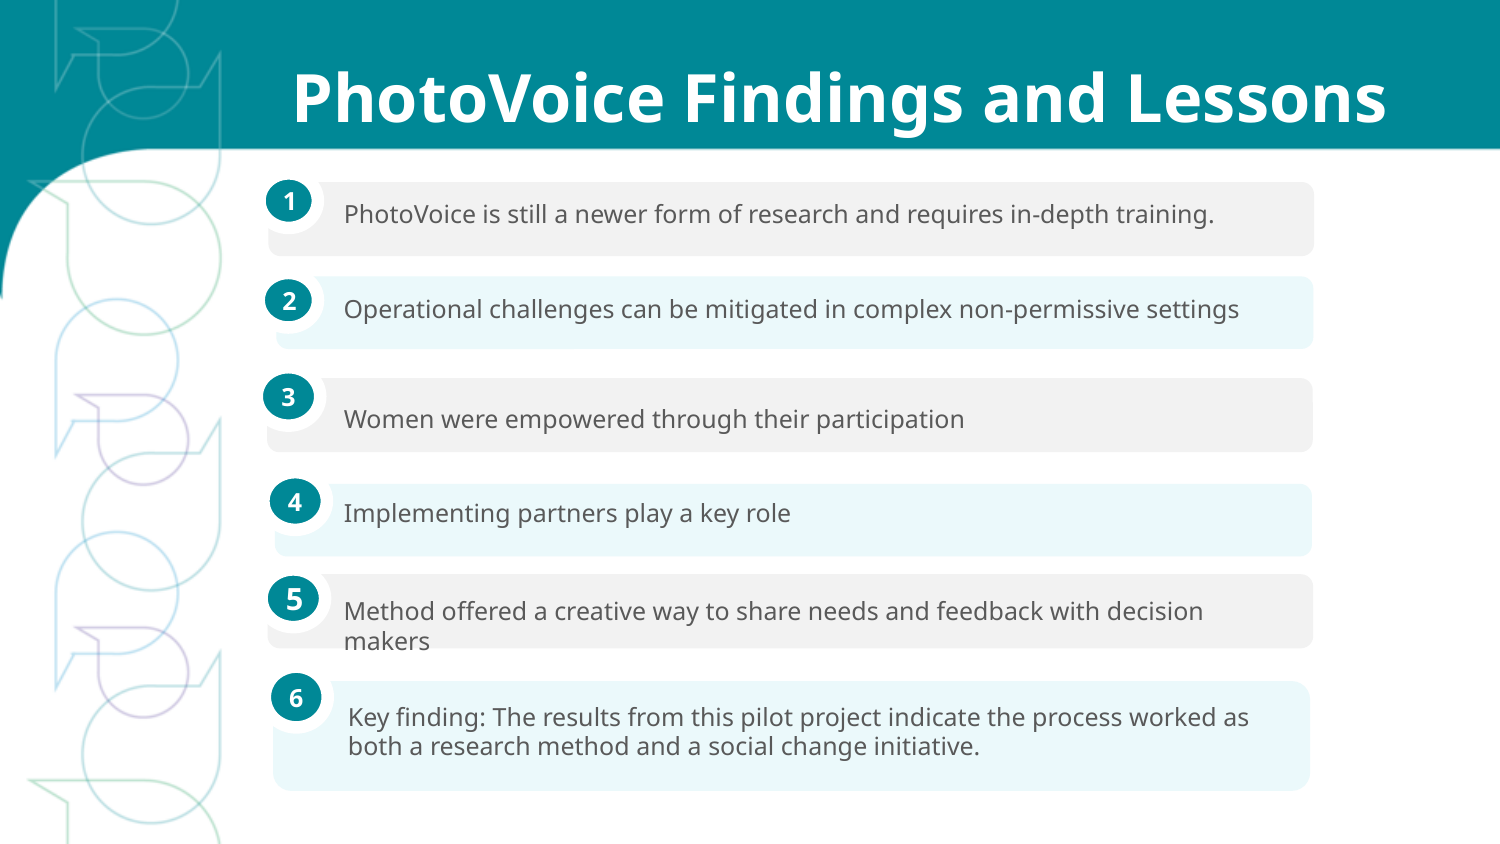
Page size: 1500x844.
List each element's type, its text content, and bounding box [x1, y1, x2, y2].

text_box PhotoVoice is still a newer form of research and requires in-depth training. [337, 192, 1318, 250]
picture [0, 0, 1500, 844]
title PhotoVoice Findings and Lessons [276, 25, 1416, 167]
text_box [276, 276, 1314, 350]
text_box [268, 182, 1314, 257]
text_box 1 [259, 173, 318, 228]
text_box [274, 483, 1312, 557]
text_box Implementing partners play a key role [337, 491, 1173, 556]
text_box 2 [258, 272, 319, 328]
text_box [267, 378, 1313, 453]
text_box 4 [263, 472, 327, 530]
text_box 3 [256, 367, 321, 426]
text_box 6 [264, 666, 328, 728]
text_box Operational challenges can be mitigated in complex non-permissive settings [337, 287, 1302, 336]
text_box [273, 681, 1310, 791]
text_box Key finding: The results from this pilot project indicate the process worked as both a research method and a social change initiative. [341, 694, 1311, 786]
text_box Women were empowered through their participation [337, 397, 1153, 461]
text_box [267, 574, 1314, 649]
text_box 5 [261, 569, 326, 628]
text_box Method offered a creative way to share needs and feedback with decision makers [337, 589, 1307, 657]
